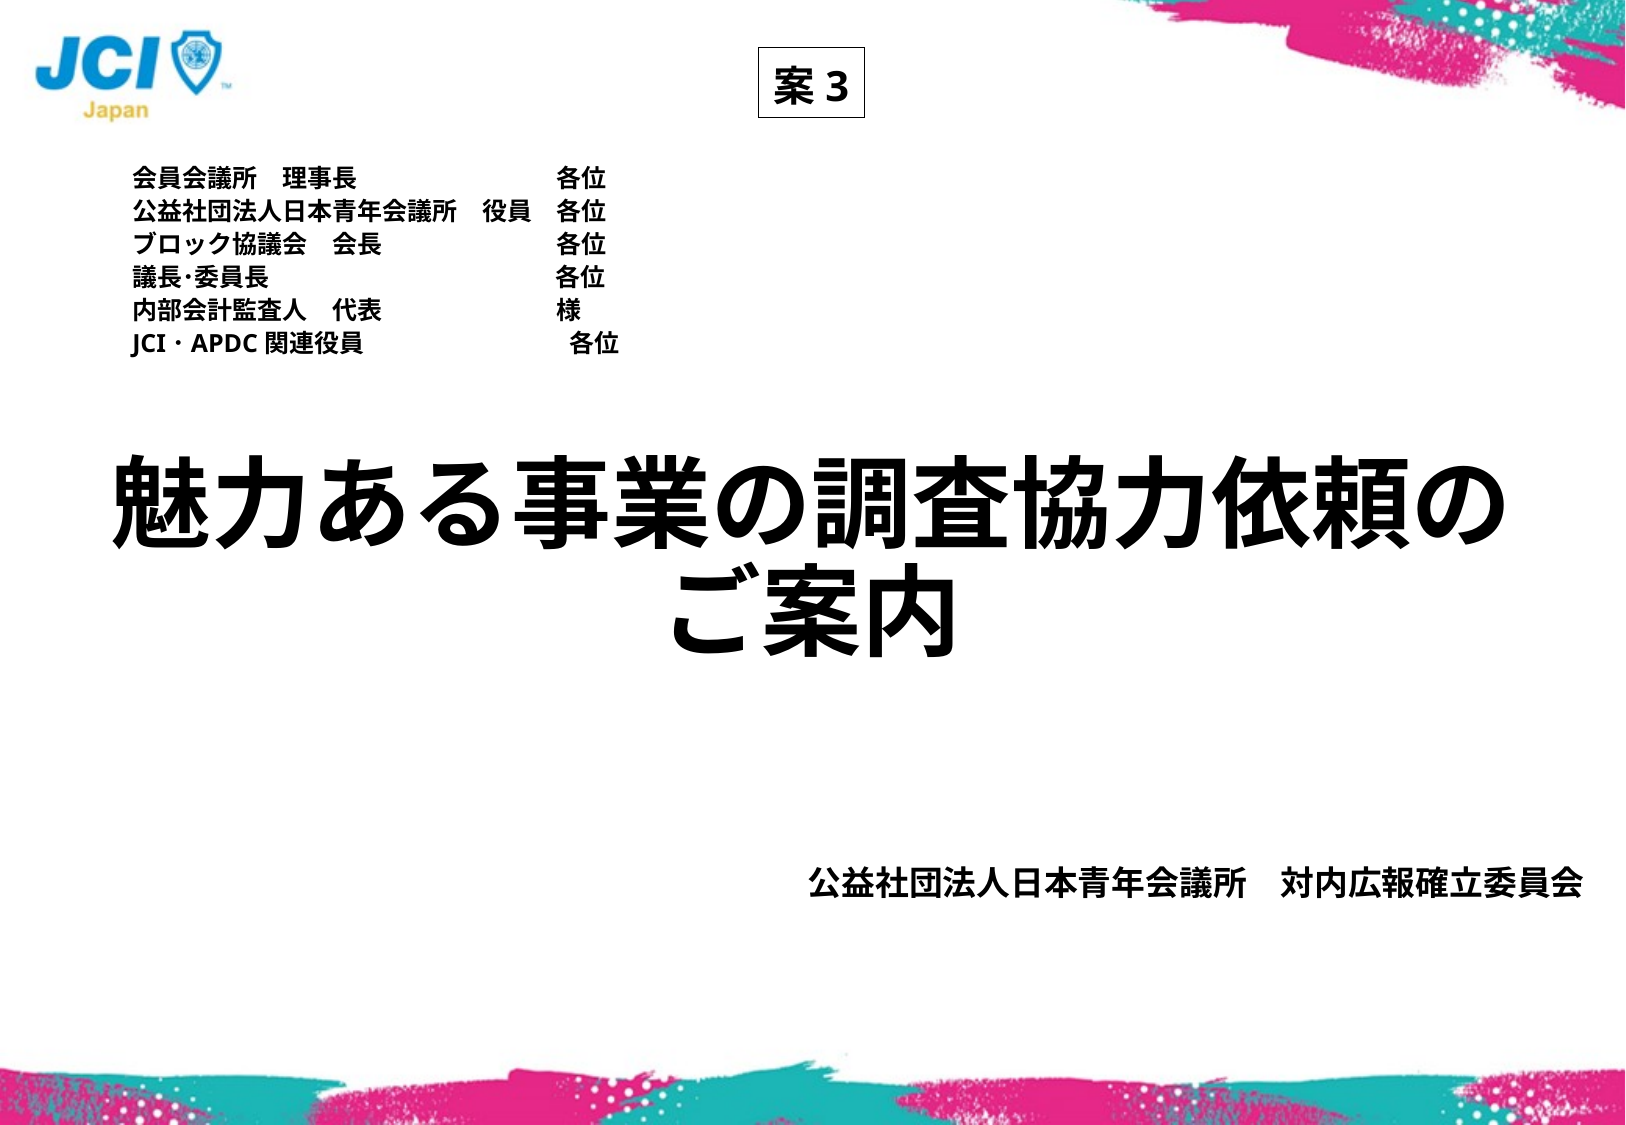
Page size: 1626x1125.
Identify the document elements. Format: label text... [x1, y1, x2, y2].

title 魅力ある事業の調査協力依頼の ご案内 [46, 432, 1577, 693]
text_box 公益社団法人日本青年会議所 対内広報確立委員会 [792, 853, 1606, 910]
picture [0, 0, 1626, 1125]
text_box 案3 [758, 47, 865, 118]
text_box 会員会議所 理事長 各位 公益社団法人日本青年会議所 役員 各位 ブロック協議会 会長 各位 議長･委員長 各位 内部会計監査人 代表 様 JCI･APDC関連役員 各位 [117, 152, 679, 365]
